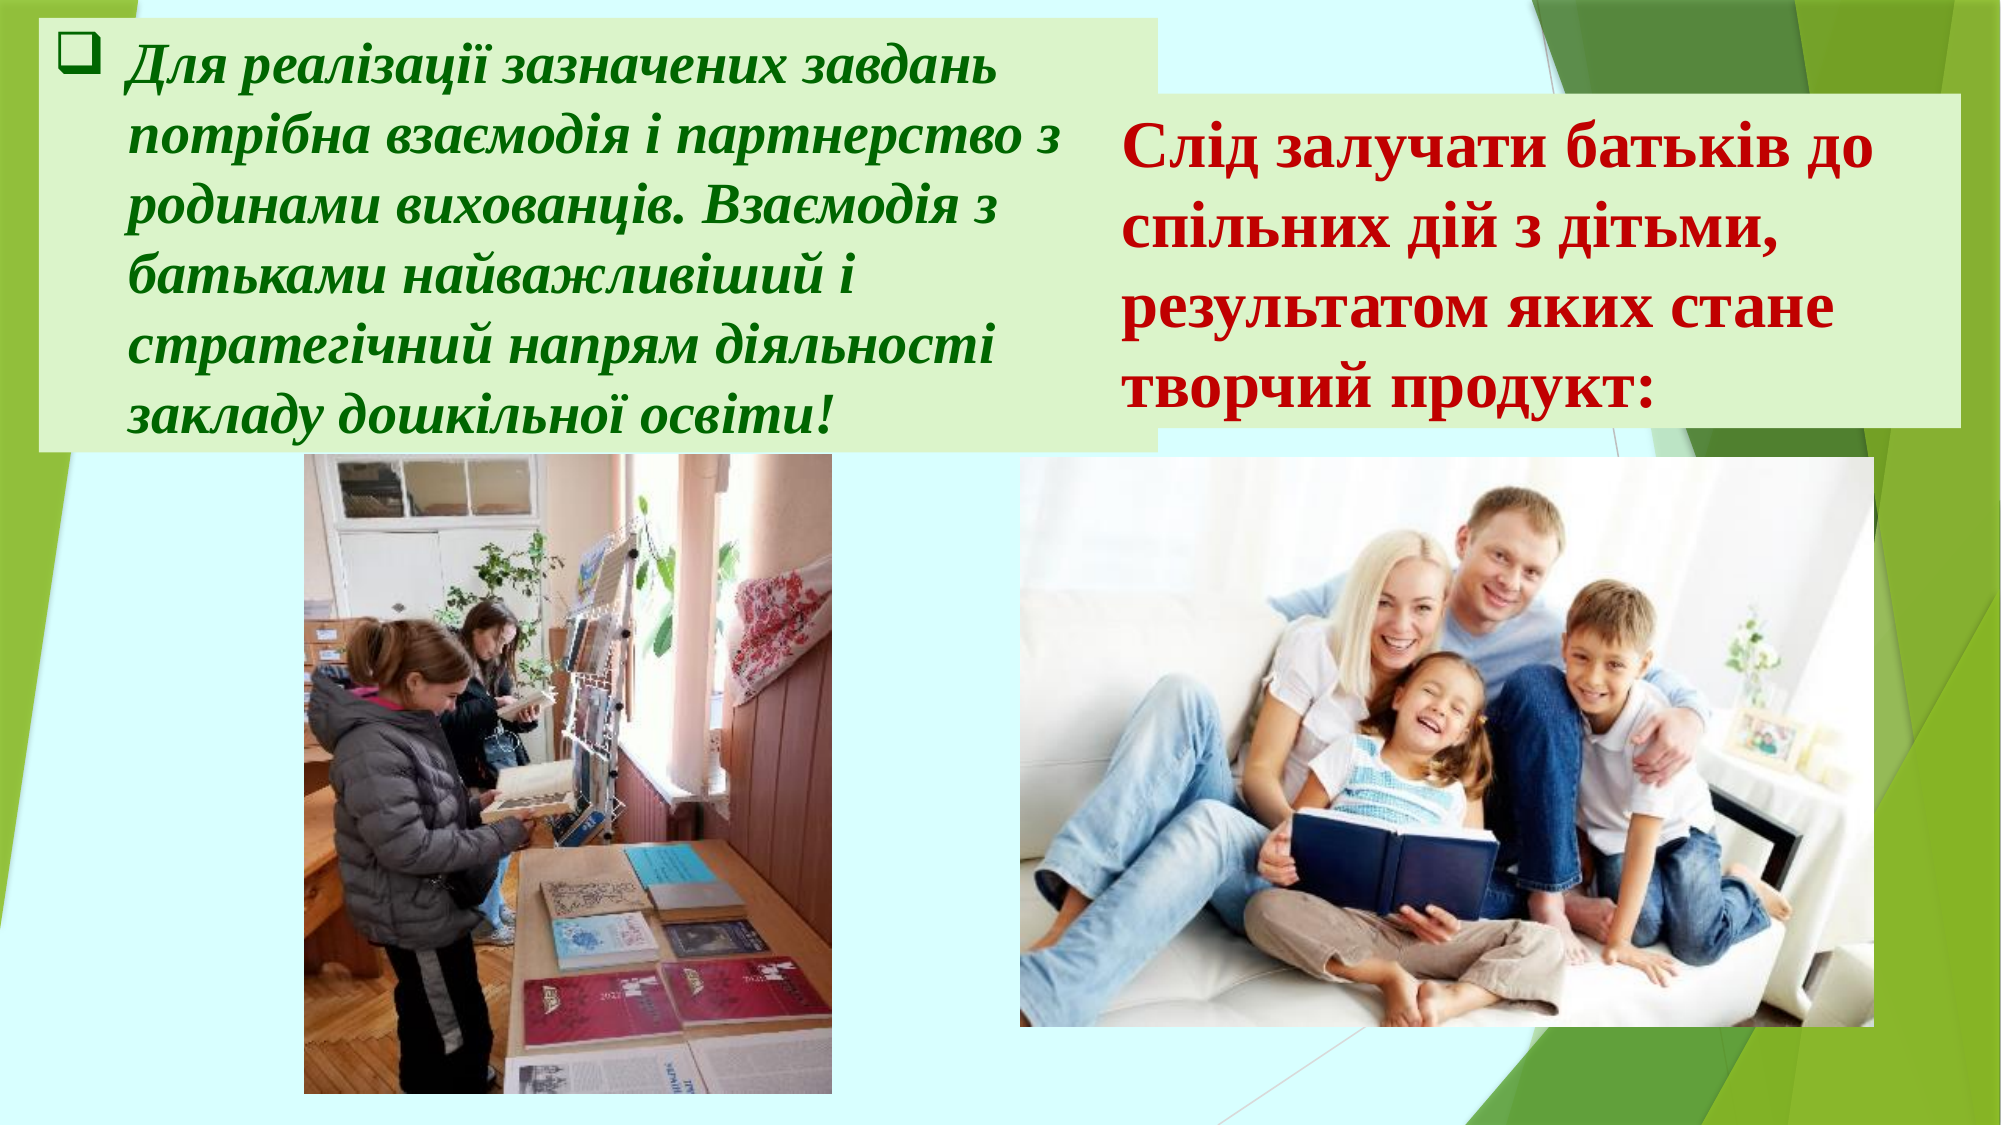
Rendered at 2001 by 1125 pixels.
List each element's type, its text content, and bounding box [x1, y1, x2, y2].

text_box Для реалізації зазначених завдань потрібна взаємодія і партнерство з родинами вихованців. Взаємодія з батьками найважливіший і стратегічний напрям діяльності закладу дошкільної освіти! [38, 17, 1158, 453]
picture [303, 453, 833, 1094]
picture [1019, 456, 1875, 1027]
text_box Слід залучати батьків до спільних дій з дітьми, результатом яких стане творчий продукт: [1106, 93, 1961, 429]
